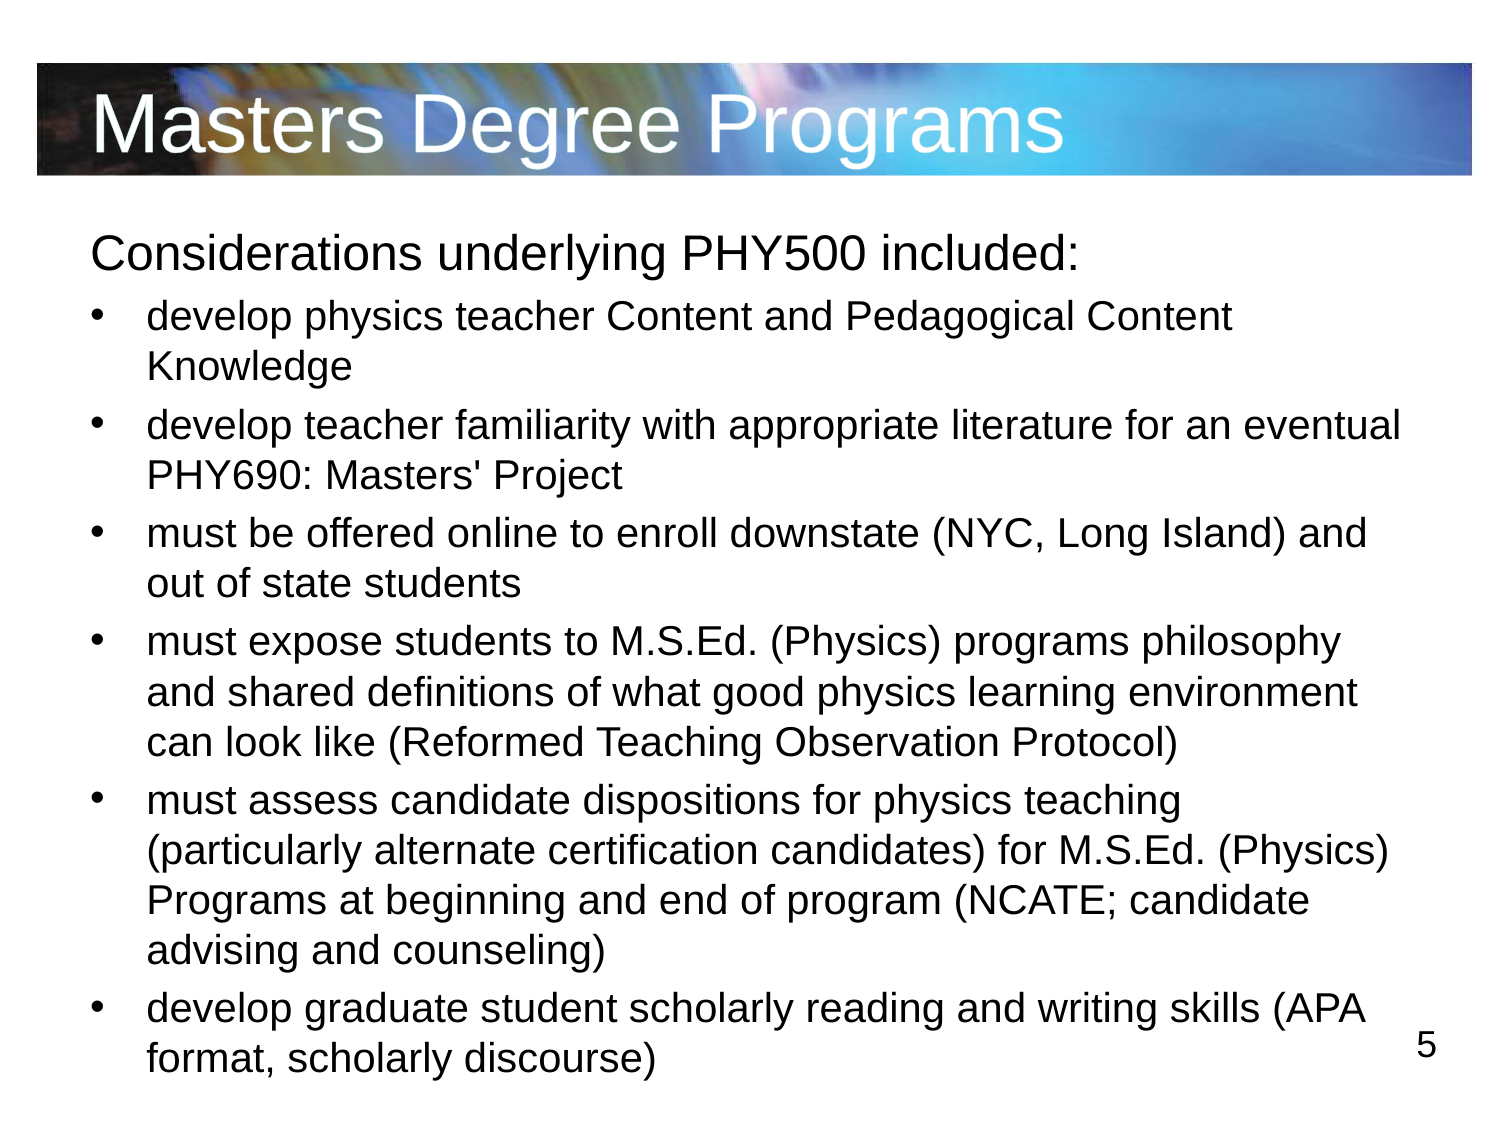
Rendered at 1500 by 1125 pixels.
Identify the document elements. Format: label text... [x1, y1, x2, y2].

list Considerations underlying PHY500 included: develop physics teacher Content and Pedagogical Content Knowledge develop teacher familiarity with appropriate literature for an eventual PHY690: Masters' Project must be offered online to enroll downstate (NYC, Long Island) and out of state students must expose students to M.S.Ed. (Physics) programs philosophy and shared definitions of what good physics learning environment can look like (Reformed Teaching Observation Protocol) must assess candidate dispositions for physics teaching (particularly alternate certification candidates) for M.S.Ed. (Physics) Programs at beginning and end of program (NCATE; candidate advising and counseling) develop graduate student scholarly reading and writing skills (APA format, scholarly discourse) [75, 213, 1425, 1100]
title Masters Degree Programs [75, 24, 1475, 213]
picture [35, 62, 75, 176]
